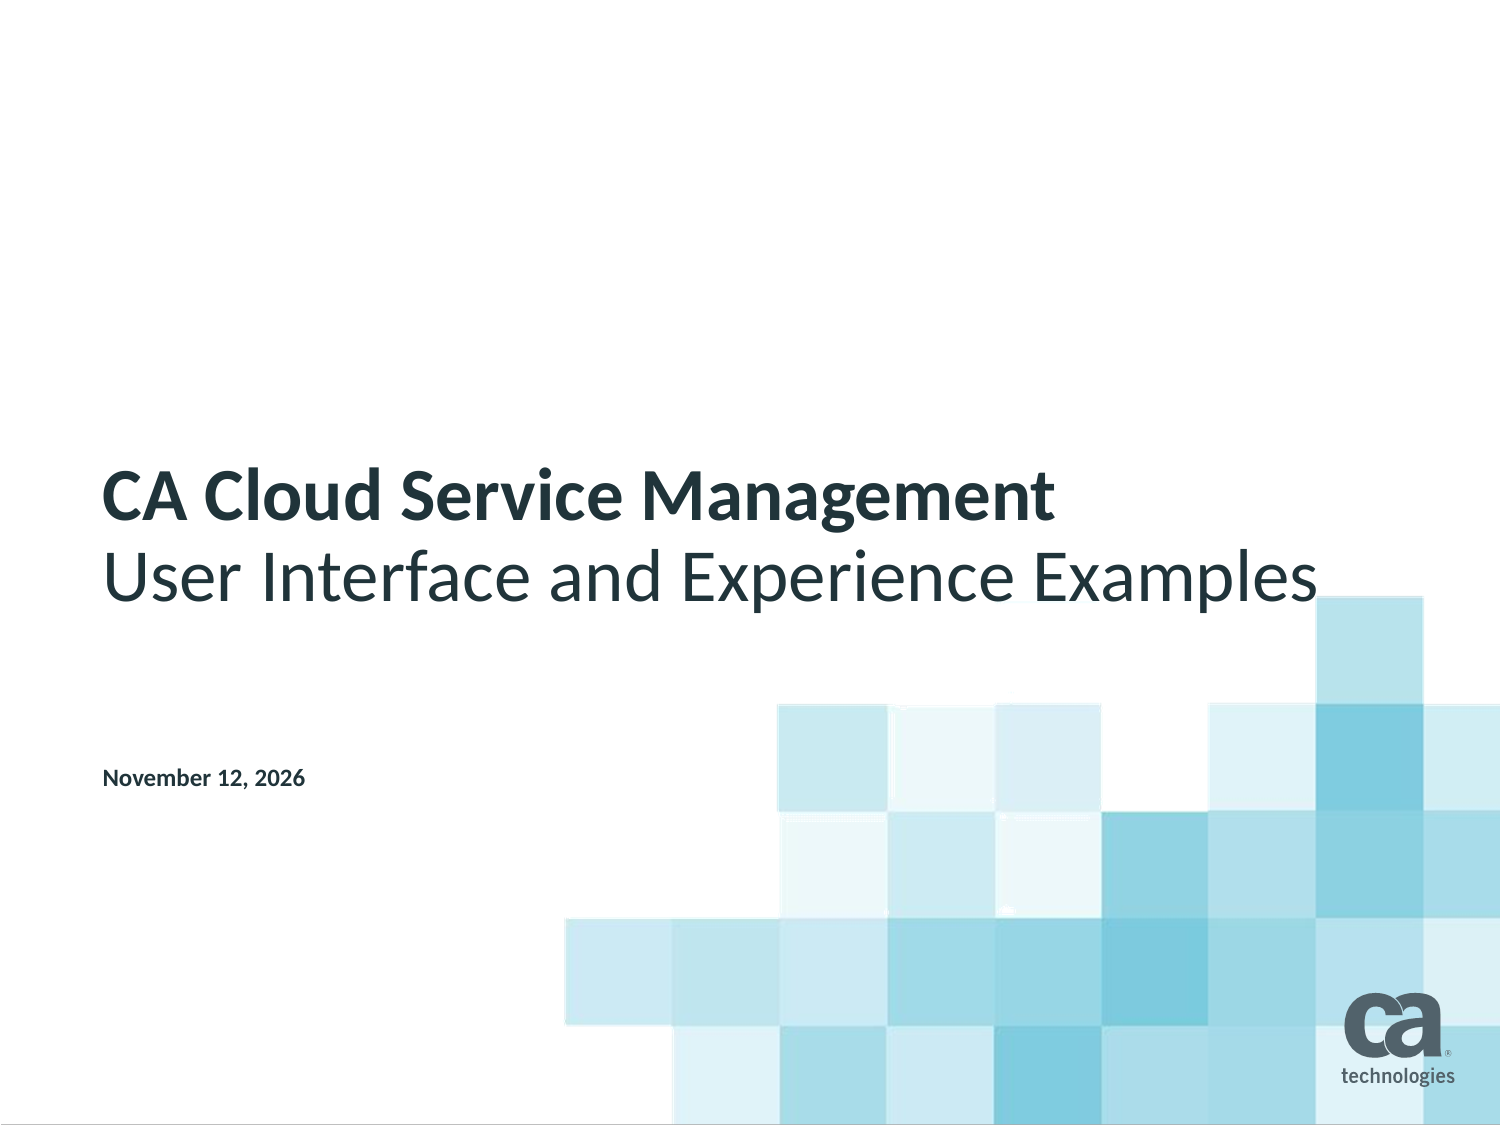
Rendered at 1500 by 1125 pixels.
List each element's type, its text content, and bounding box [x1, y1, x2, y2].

picture [0, 0, 1500, 1125]
list June 16, 2014 [87, 723, 1147, 780]
text_box CA Cloud Service Management User Interface and Experience Examples [87, 448, 1438, 628]
